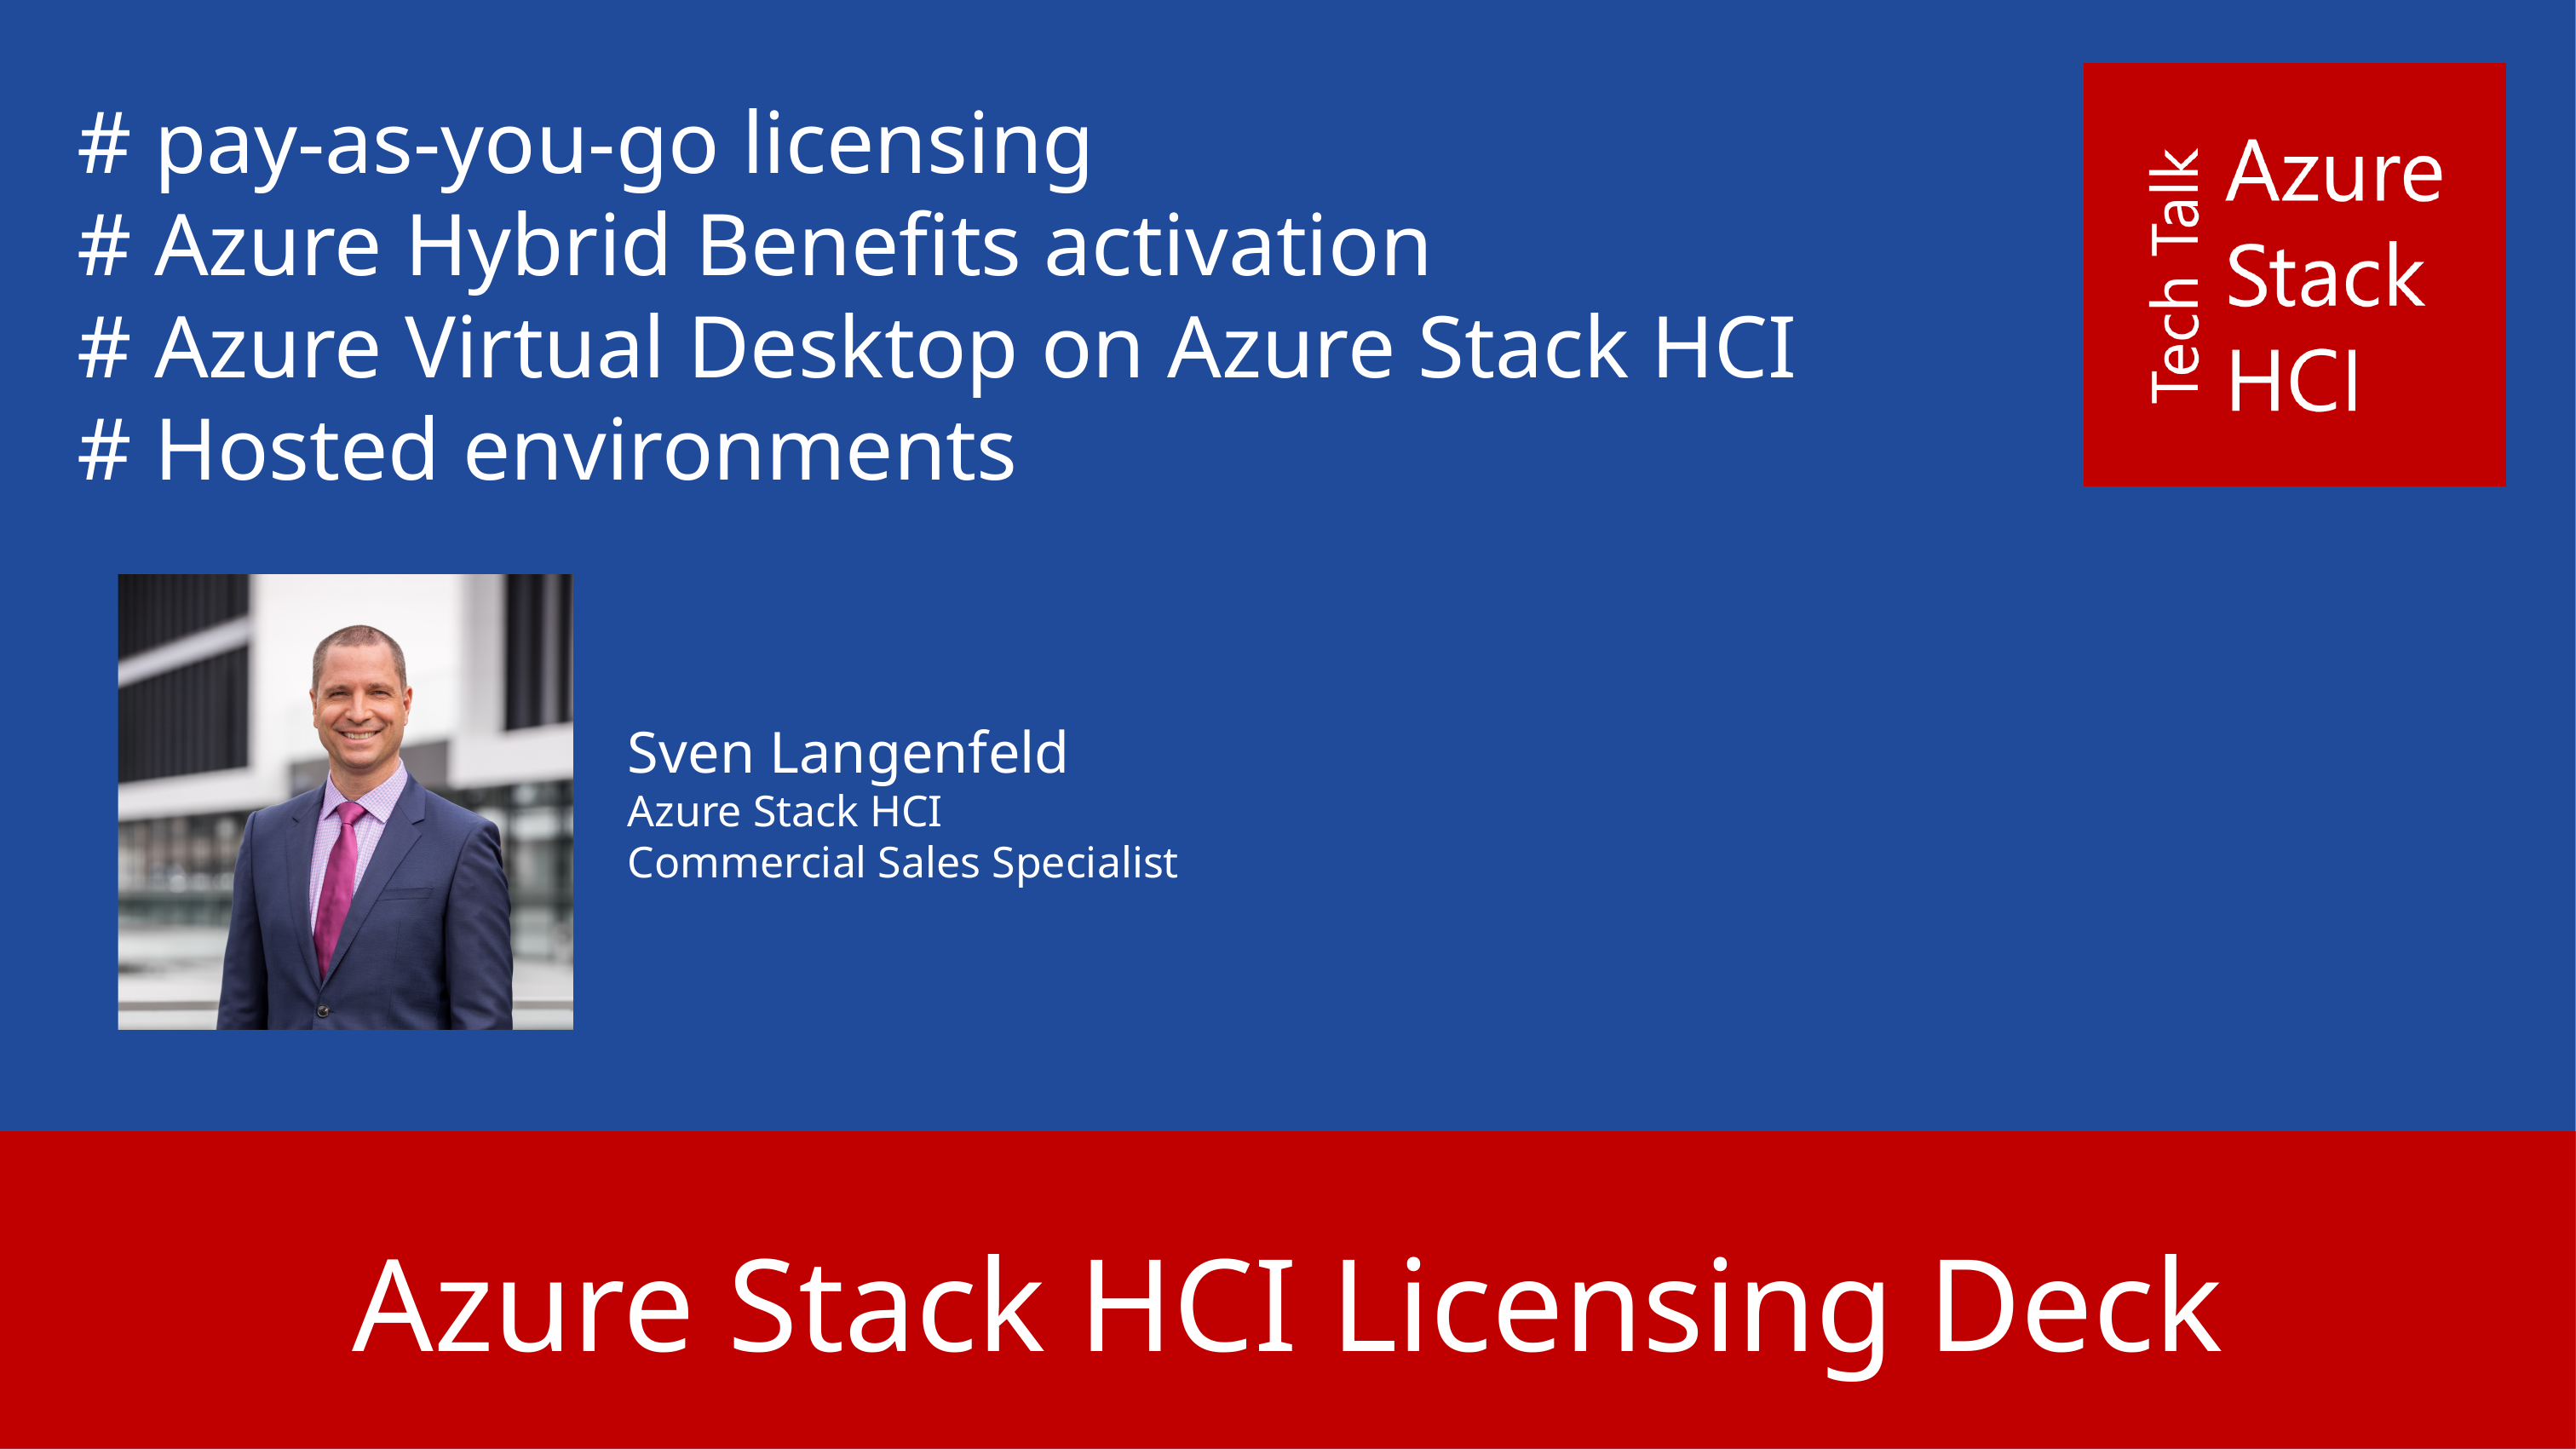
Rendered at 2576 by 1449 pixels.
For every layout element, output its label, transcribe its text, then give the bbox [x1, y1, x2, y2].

picture [2083, 63, 2506, 486]
text_box # pay-as-you-go licensing # Azure Hybrid Benefits activation # Azure Virtual Desktop on Azure Stack HCI # Hosted environments [64, 82, 1812, 503]
text_box Azure Stack HCI Licensing Deck [339, 1217, 2236, 1384]
picture [118, 574, 573, 1030]
text_box Sven Langenfeld Azure Stack HCI Commercial Sales Specialist [627, 716, 1180, 887]
text_box [0, 0, 2576, 1130]
text_box [0, 1130, 2576, 1449]
